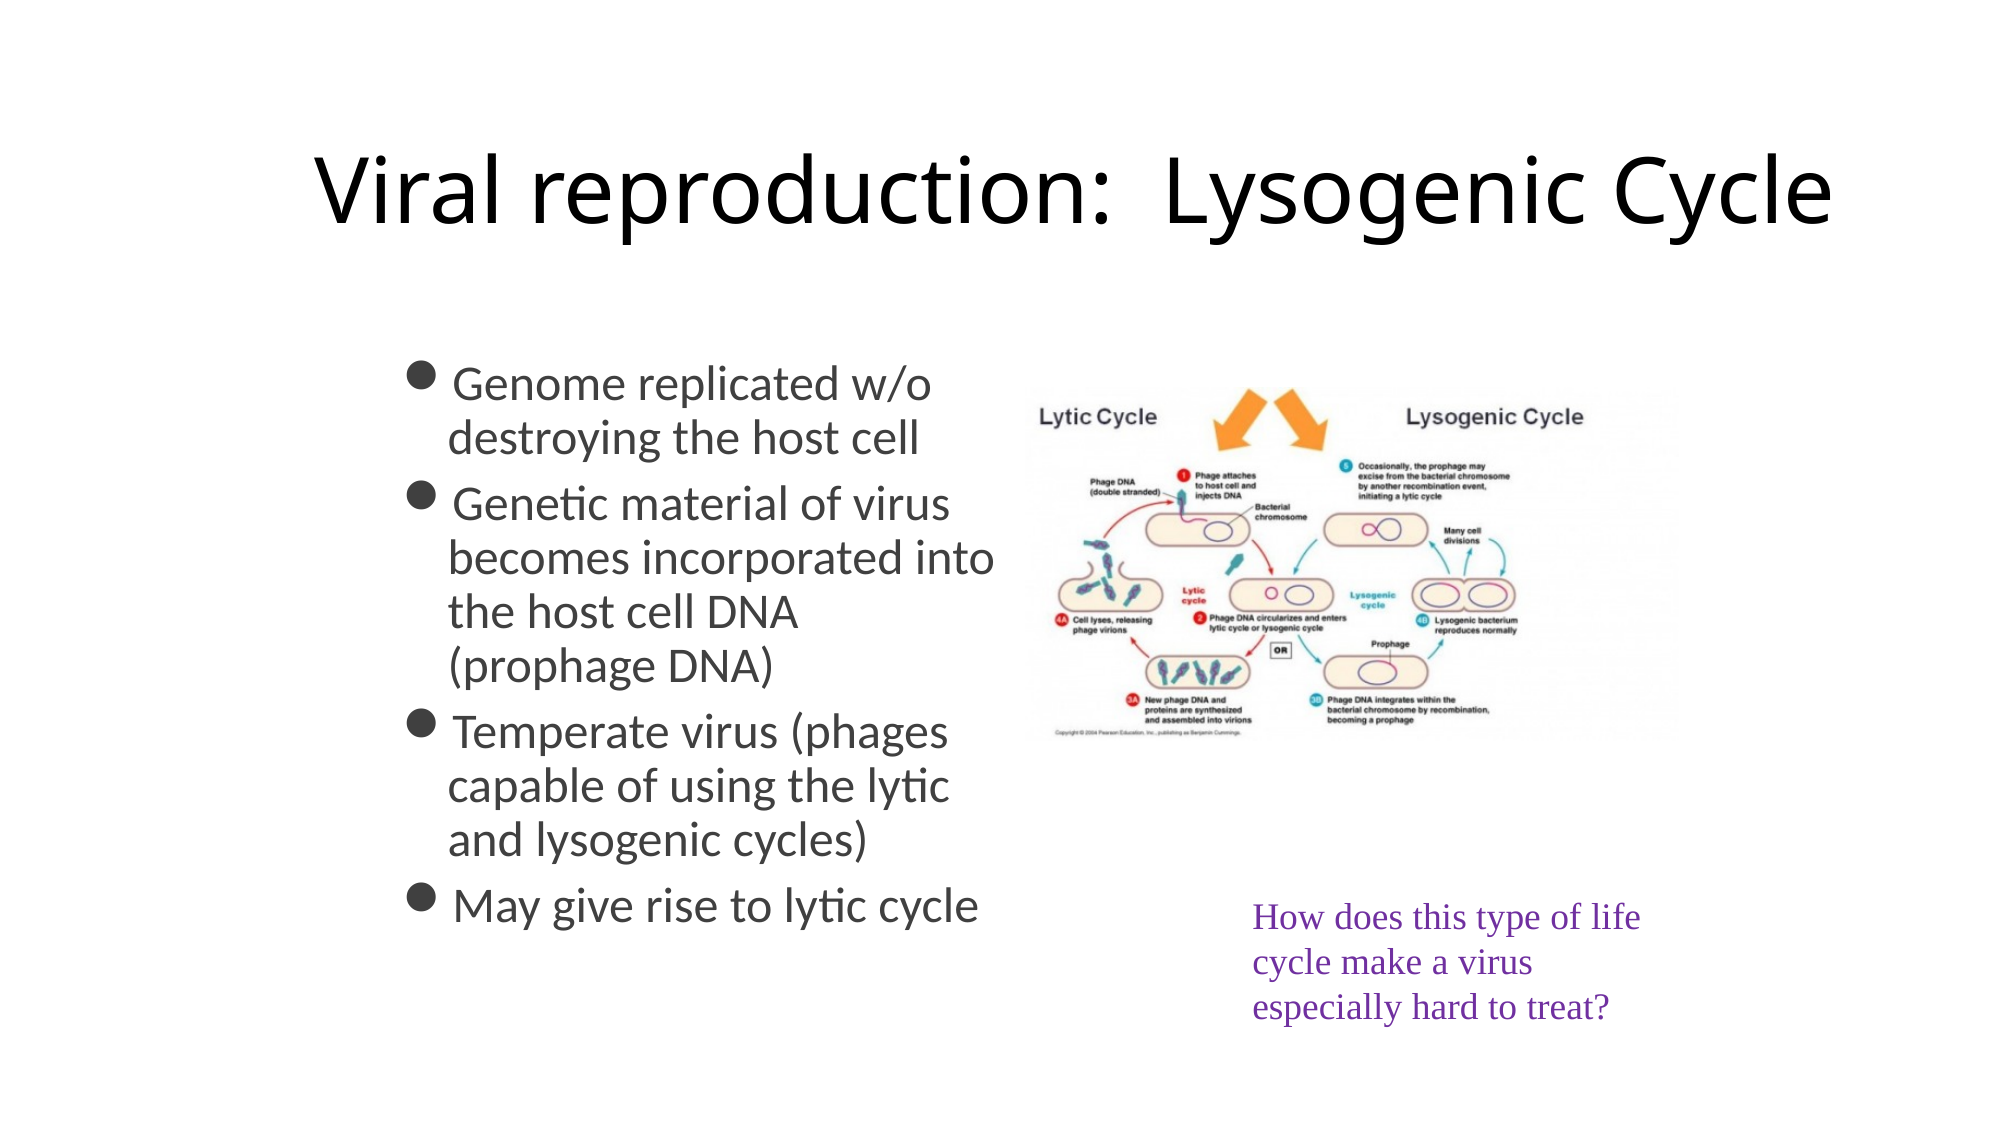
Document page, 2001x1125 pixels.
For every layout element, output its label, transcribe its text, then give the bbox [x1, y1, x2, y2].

list Genome replicated w/o destroying the host cell Genetic material of virus becomes incorporated into the host cell DNA (prophage DNA) Temperate virus (phages capable of using the lytic and lysogenic cycles) May give rise to lytic cycle [387, 350, 1013, 963]
picture [1024, 387, 1679, 741]
text_box How does this type of life cycle make a virus especially hard to treat? [1237, 884, 1705, 1035]
title Viral reproduction: Lysogenic Cycle [299, 99, 2000, 288]
